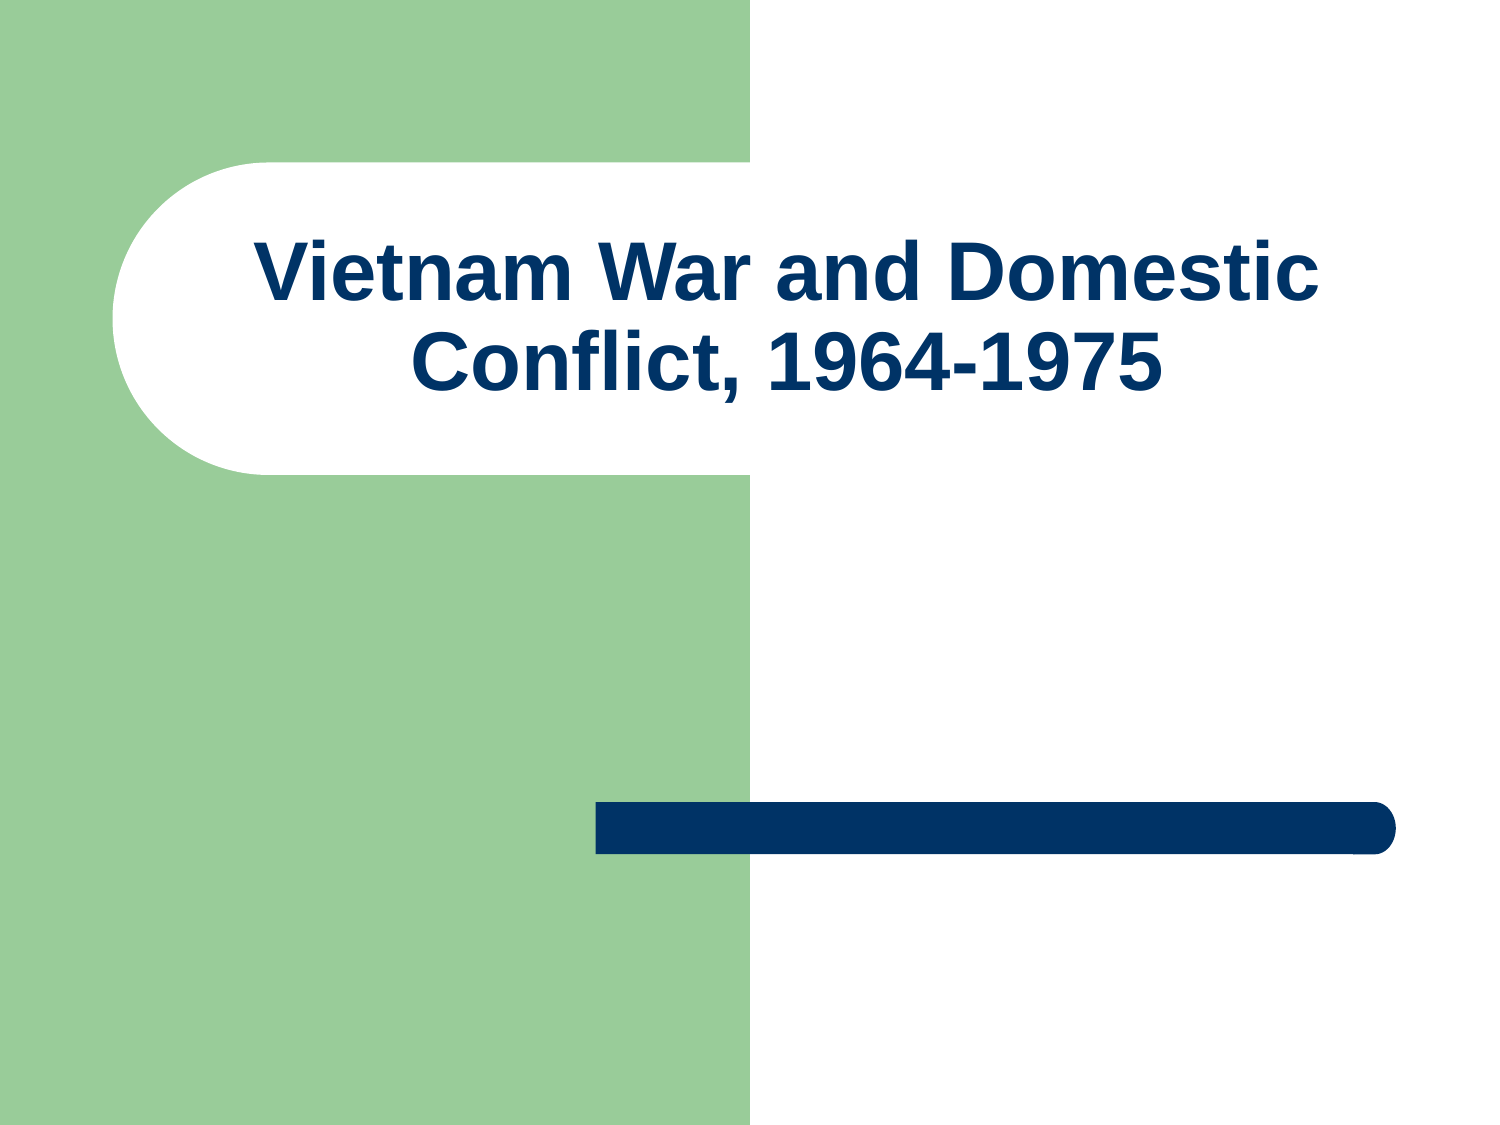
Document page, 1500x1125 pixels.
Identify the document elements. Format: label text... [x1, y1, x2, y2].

title Vietnam War and Domestic Conflict, 1964-1975 [112, 162, 1463, 476]
